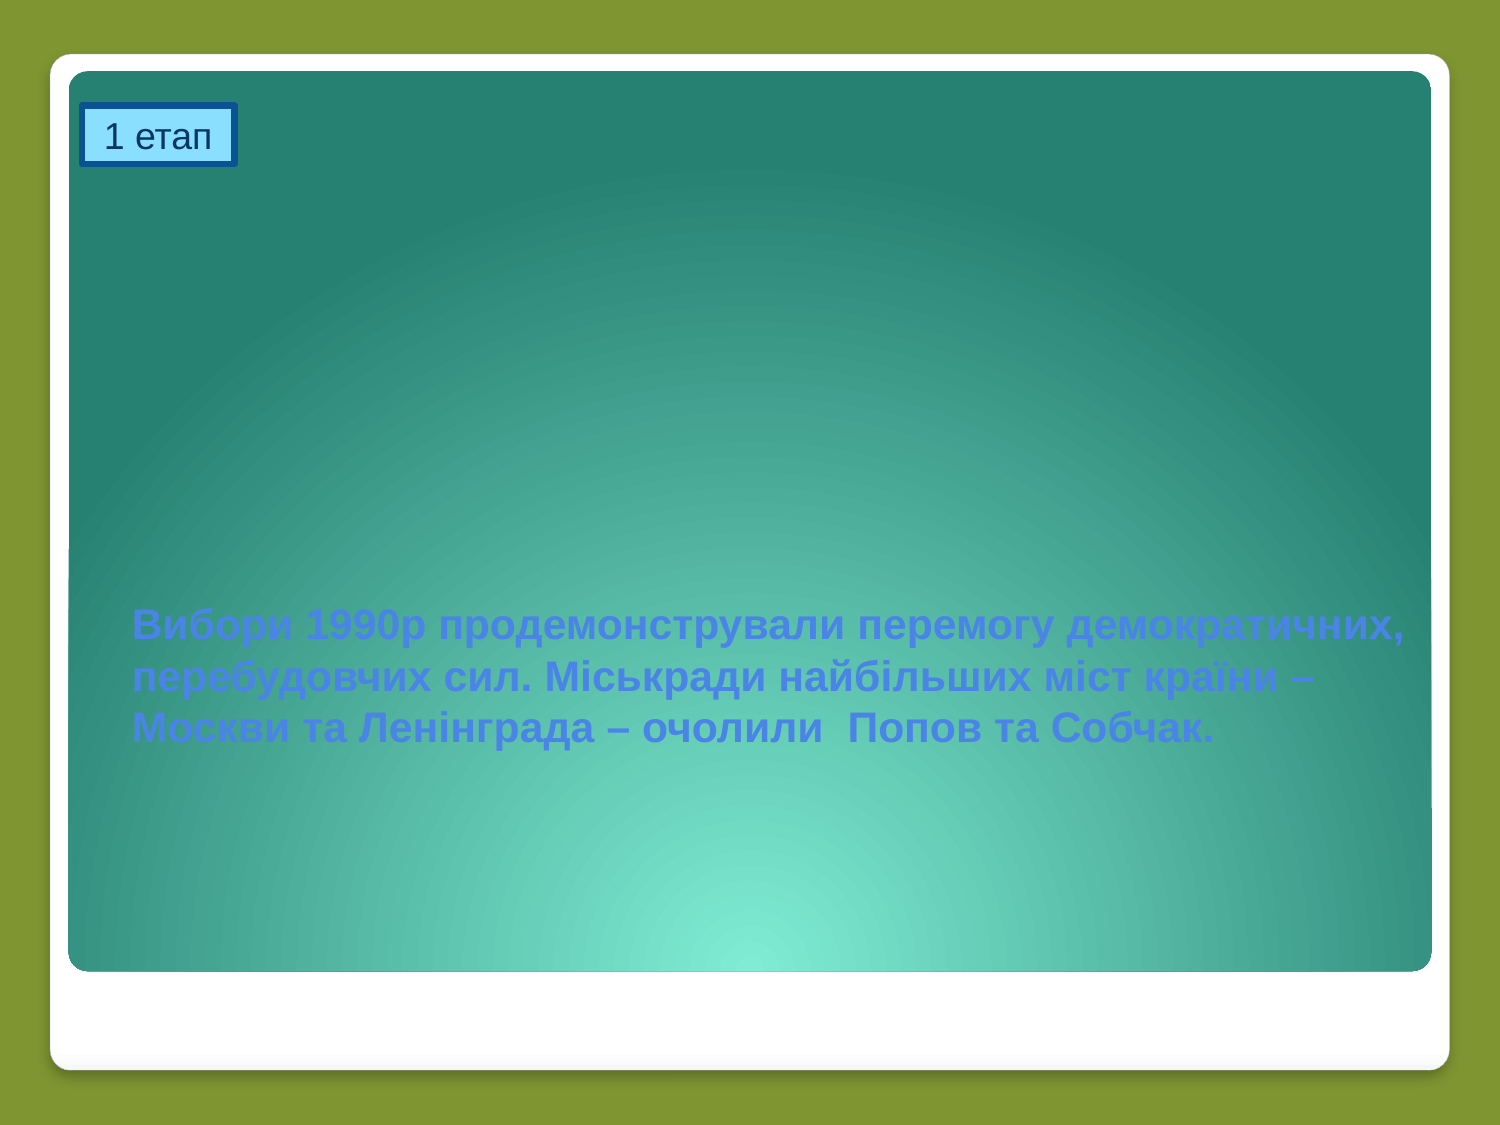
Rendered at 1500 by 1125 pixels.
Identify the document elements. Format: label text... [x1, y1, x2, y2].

text_box 1 етап [79, 102, 238, 167]
title Вибори 1990р продемонстрували перемогу демократичних, перебудовчих сил. Міськради найбільших міст країни – Москви та Ленінграда – очолили Попов та Собчак. [117, 585, 1460, 759]
